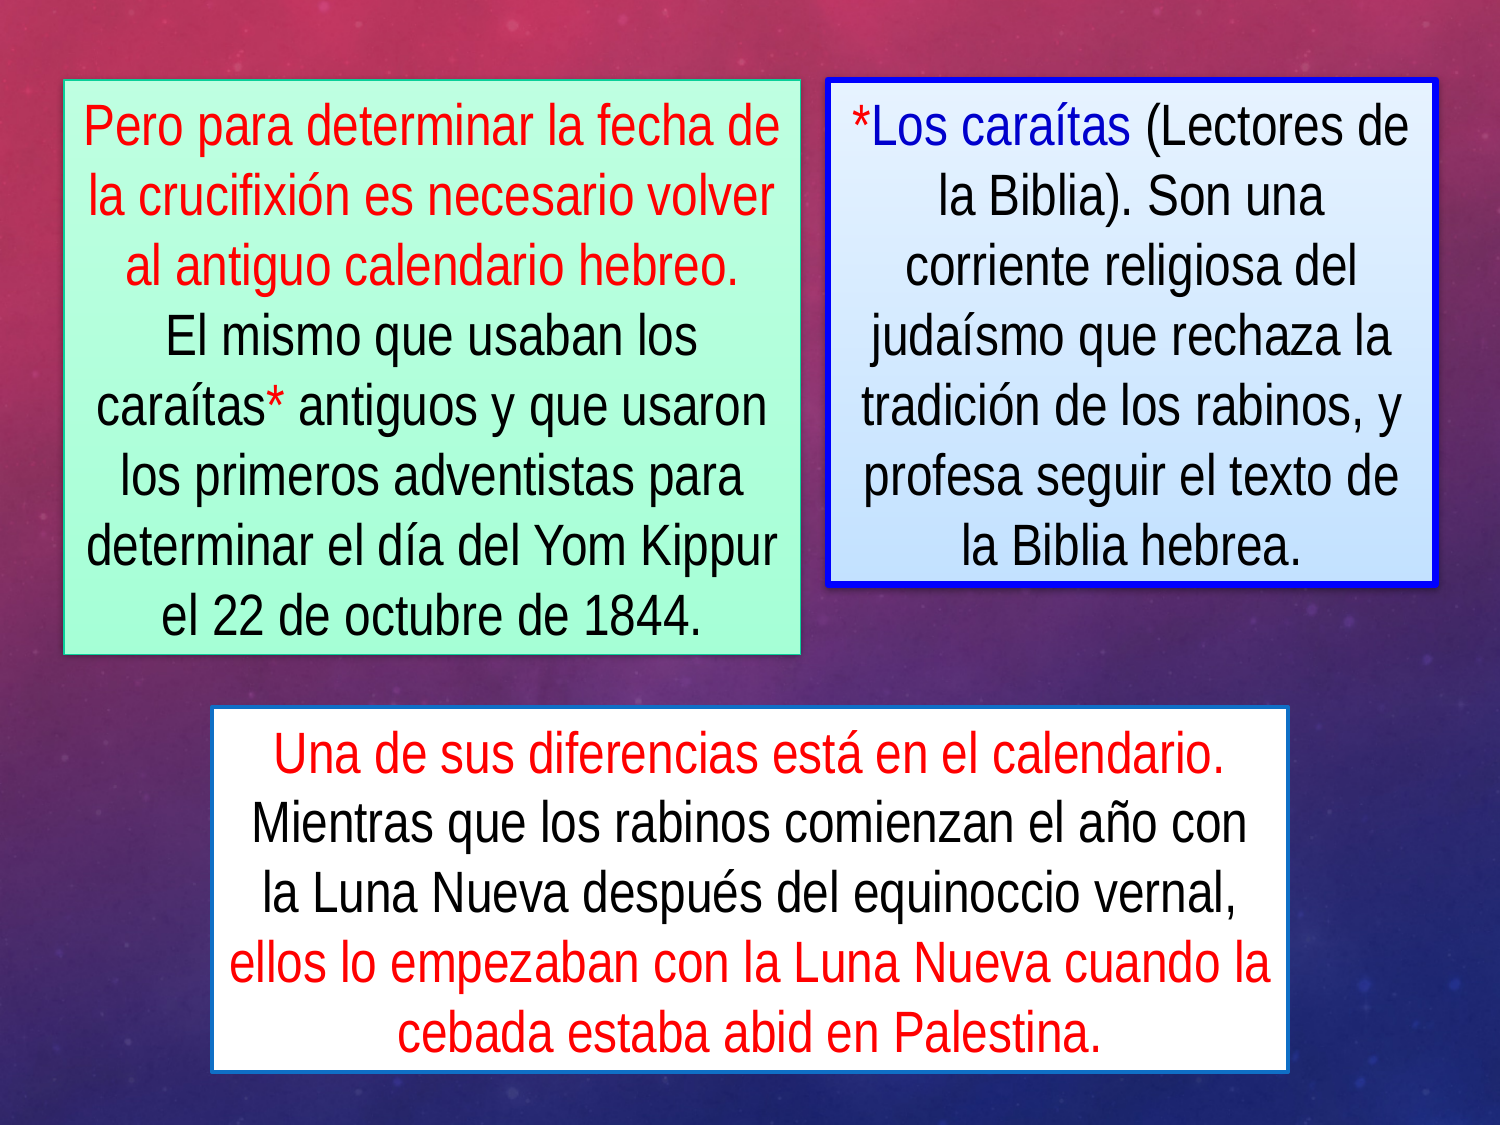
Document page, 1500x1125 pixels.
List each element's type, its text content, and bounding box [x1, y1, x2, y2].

text_box Pero para determinar la fecha de la crucifixión es necesario volver al antiguo calendario hebreo. El mismo que usaban los caraítas* antiguos y que usaron los primeros adventistas para determinar el día del Yom Kippur el 22 de octubre de 1844. [63, 79, 801, 655]
text_box Una de sus diferencias está en el calendario. Mientras que los rabinos comienzan el año con la Luna Nueva después del equinoccio vernal, ellos lo empezaban con la Luna Nueva cuando la cebada estaba abid en Palestina. [210, 705, 1290, 1074]
picture [0, 0, 1500, 1125]
text_box *Los caraítas (Lectores de la Biblia). Son una corriente religiosa del judaísmo que rechaza la tradición de los rabinos, y profesa seguir el texto de la Biblia hebrea. [827, 79, 1436, 585]
